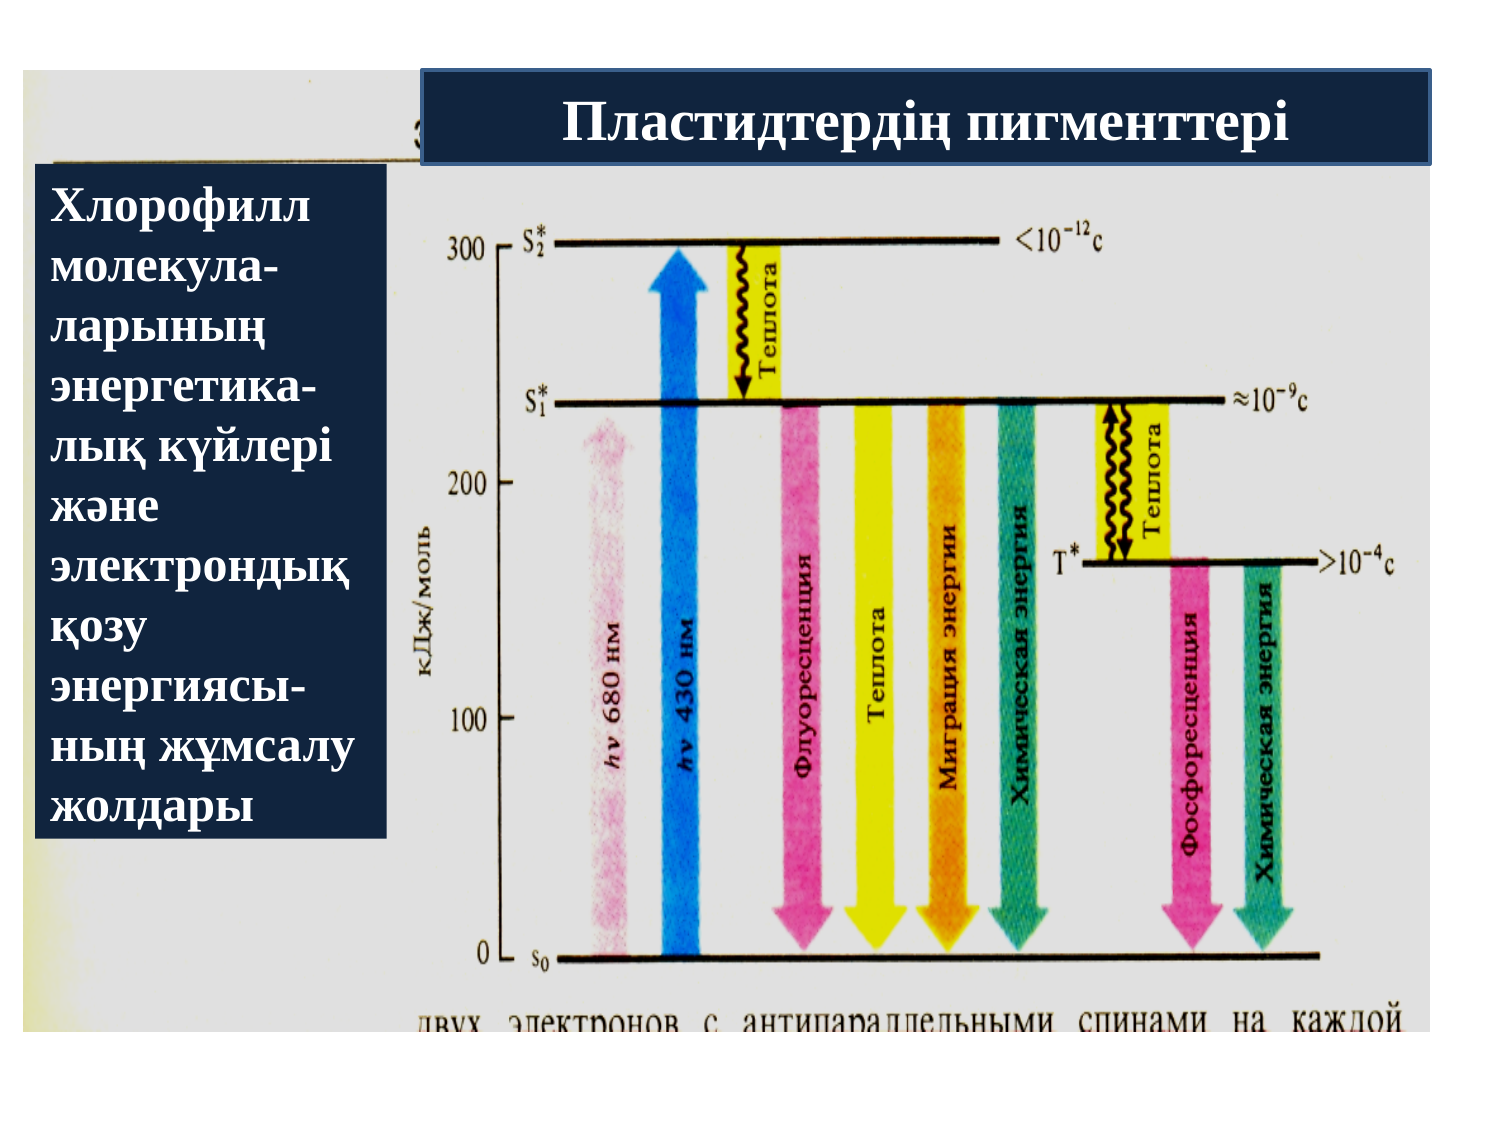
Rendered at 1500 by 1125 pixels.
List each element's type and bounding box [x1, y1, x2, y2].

picture [23, 70, 1430, 1032]
